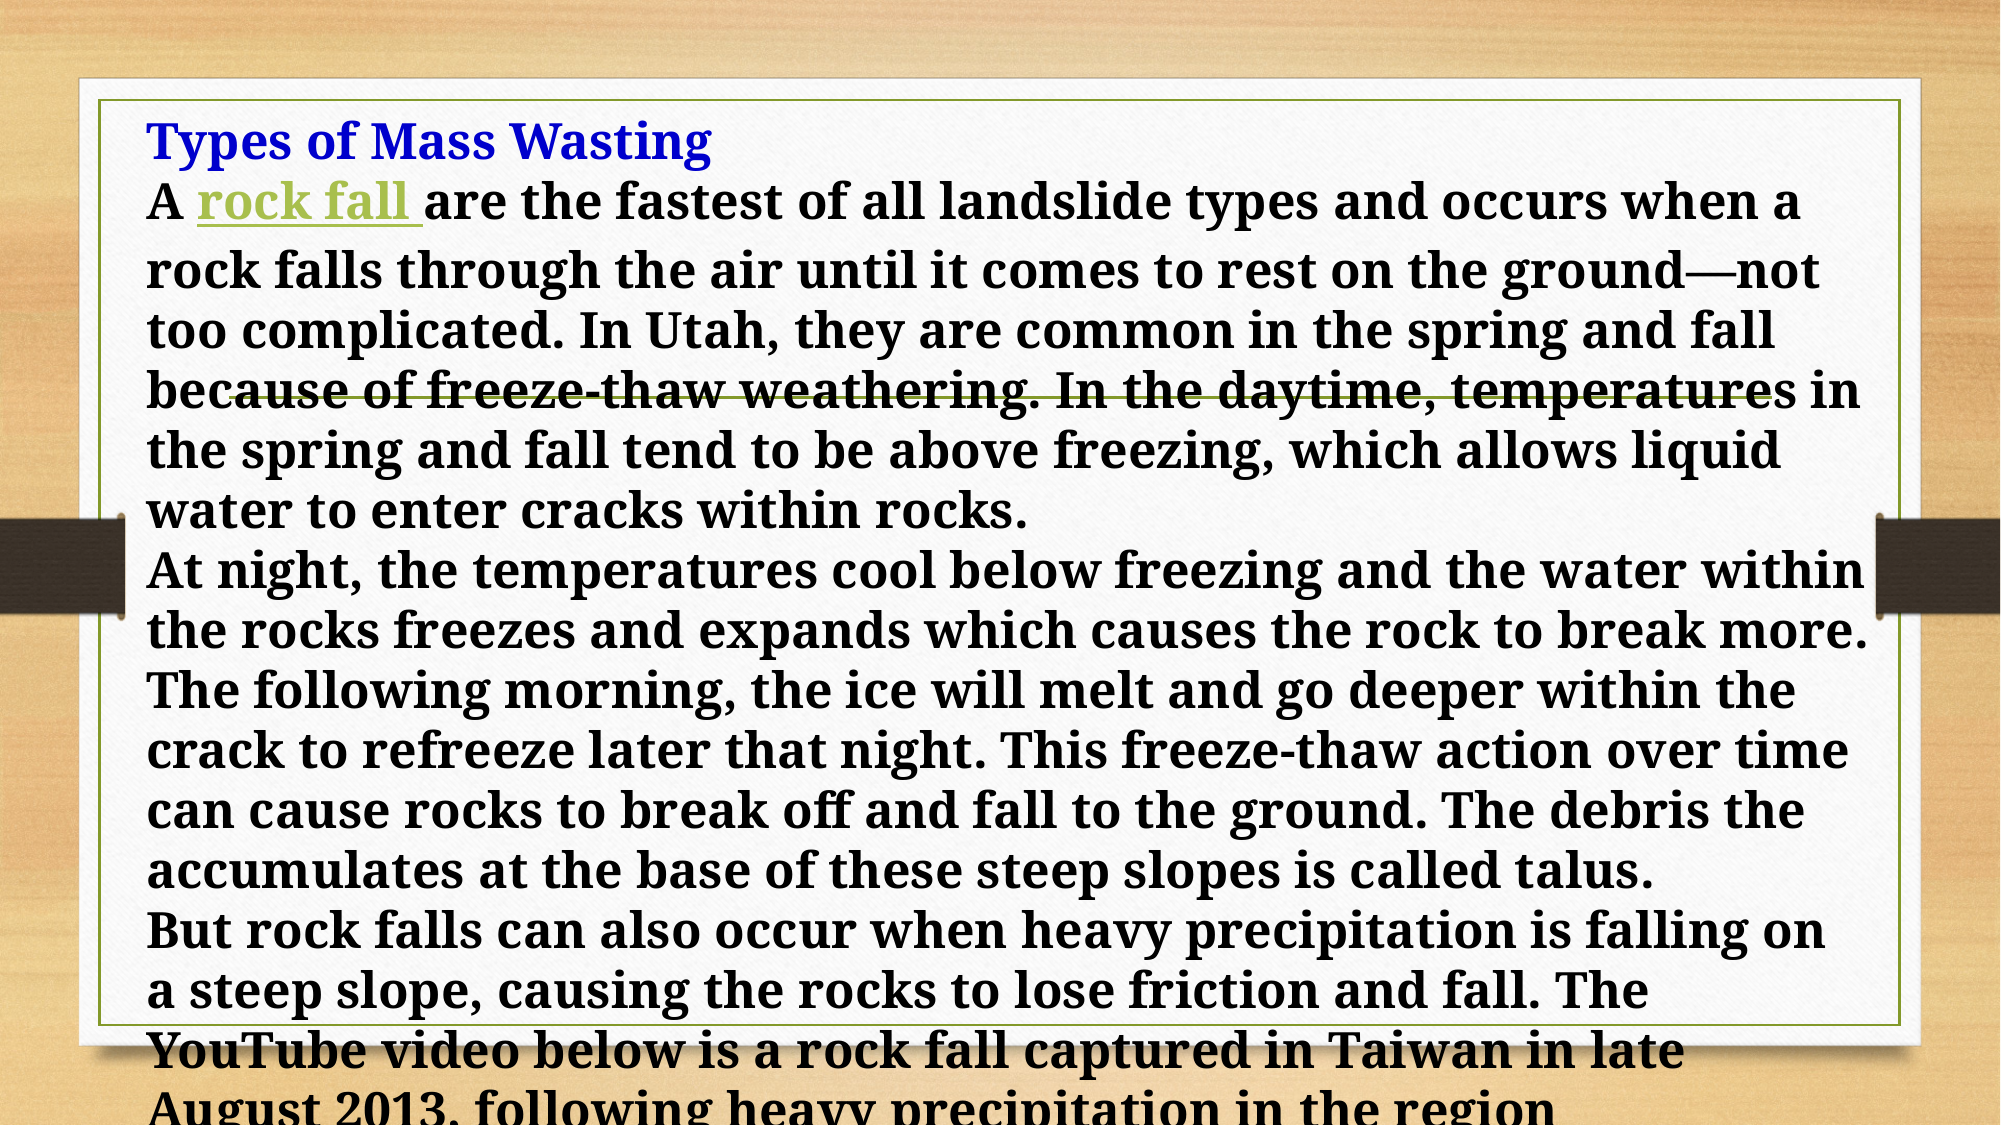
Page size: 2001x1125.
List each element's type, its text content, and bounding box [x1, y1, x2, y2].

text_box Types of Mass Wasting A rock fall are the fastest of all landslide types and occurs when a rock falls through the air until it comes to rest on the ground—not too complicated. In Utah, they are common in the spring and fall because of freeze-thaw weathering. In the daytime, temperatures in the spring and fall tend to be above freezing, which allows liquid water to enter cracks within rocks. At night, the temperatures cool below freezing and the water within the rocks freezes and expands which causes the rock to break more. The following morning, the ice will melt and go deeper within the crack to refreeze later that night. This freeze-thaw action over time can cause rocks to break off and fall to the ground. The debris the accumulates at the base of these steep slopes is called talus. But rock falls can also occur when heavy precipitation is falling on a steep slope, causing the rocks to lose friction and fall. The YouTube video below is a rock fall captured in Taiwan in late August 2013, following heavy precipitation in the region . [131, 102, 1885, 1125]
picture [0, 0, 2001, 1125]
